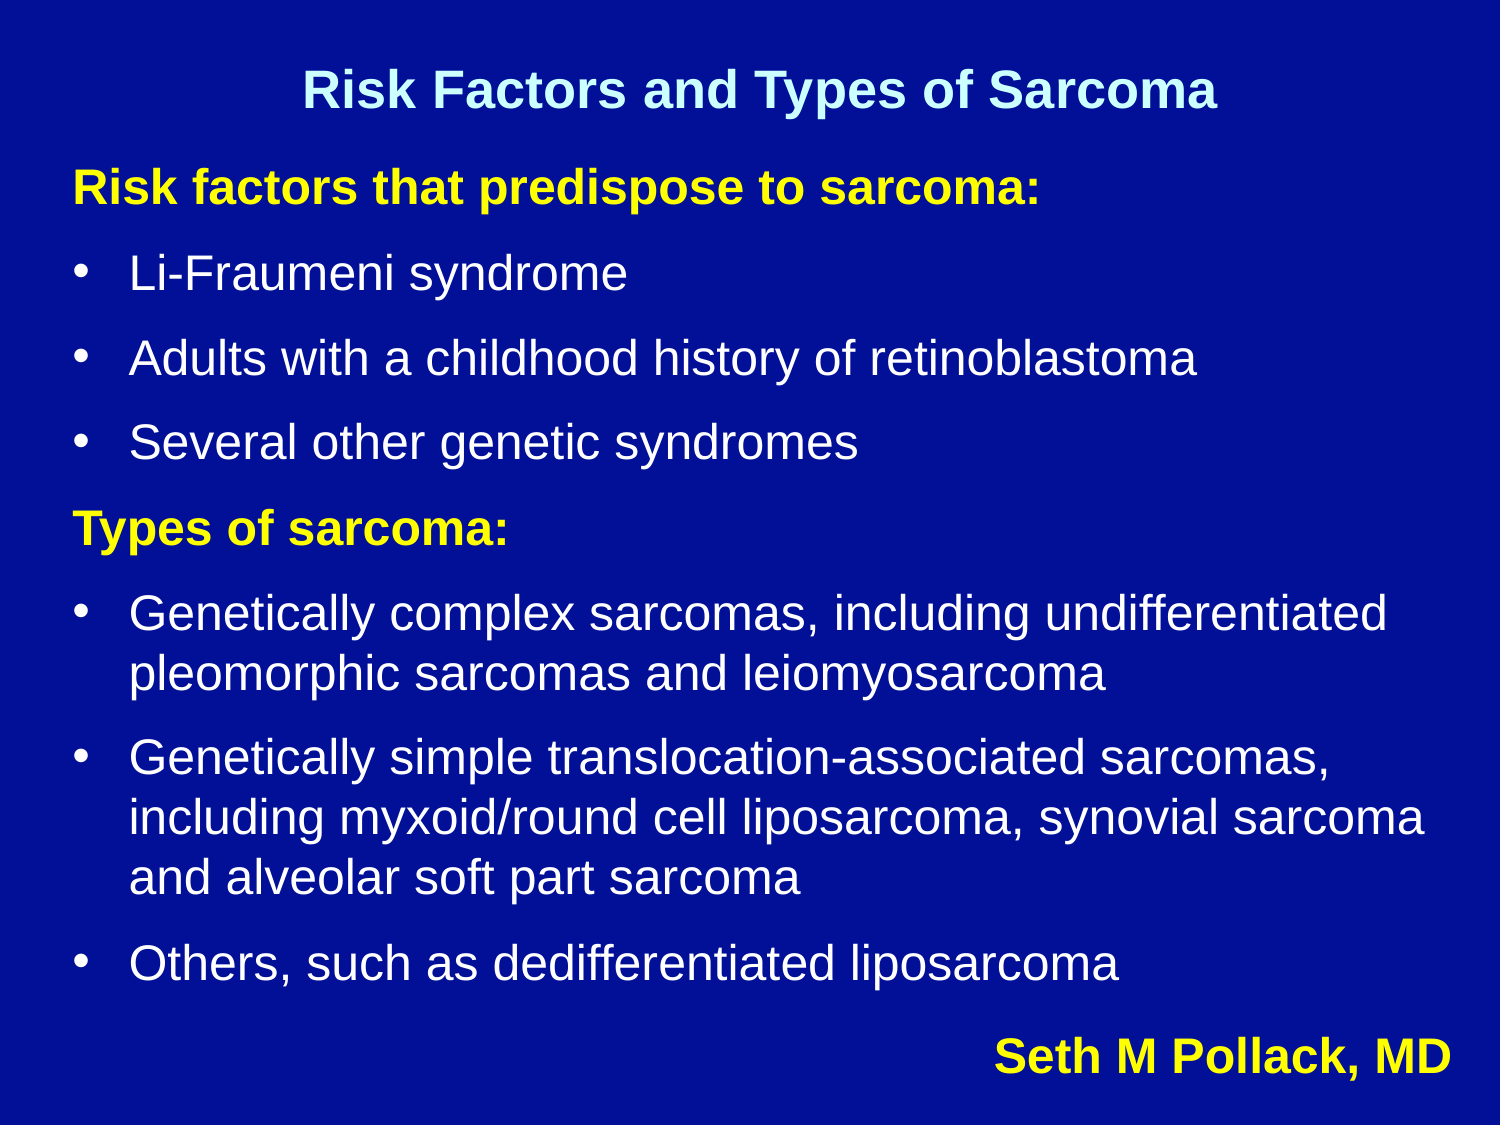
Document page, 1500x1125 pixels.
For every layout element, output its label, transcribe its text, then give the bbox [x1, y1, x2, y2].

text_box Seth M Pollack, MD [979, 1015, 1468, 1091]
title Risk Factors and Types of Sarcoma [81, 9, 1441, 147]
text_box Risk factors that predispose to sarcoma: Li-Fraumeni syndrome Adults with a childhood history of retinoblastoma Several other genetic syndromes Types of sarcoma: Genetically complex sarcomas, including undifferentiated pleomorphic sarcomas and leiomyosarcoma Genetically simple translocation-associated sarcomas, including myxoid/round cell liposarcoma, synovial sarcoma and alveolar soft part sarcoma Others, such as dedifferentiated liposarcoma [57, 147, 1441, 998]
